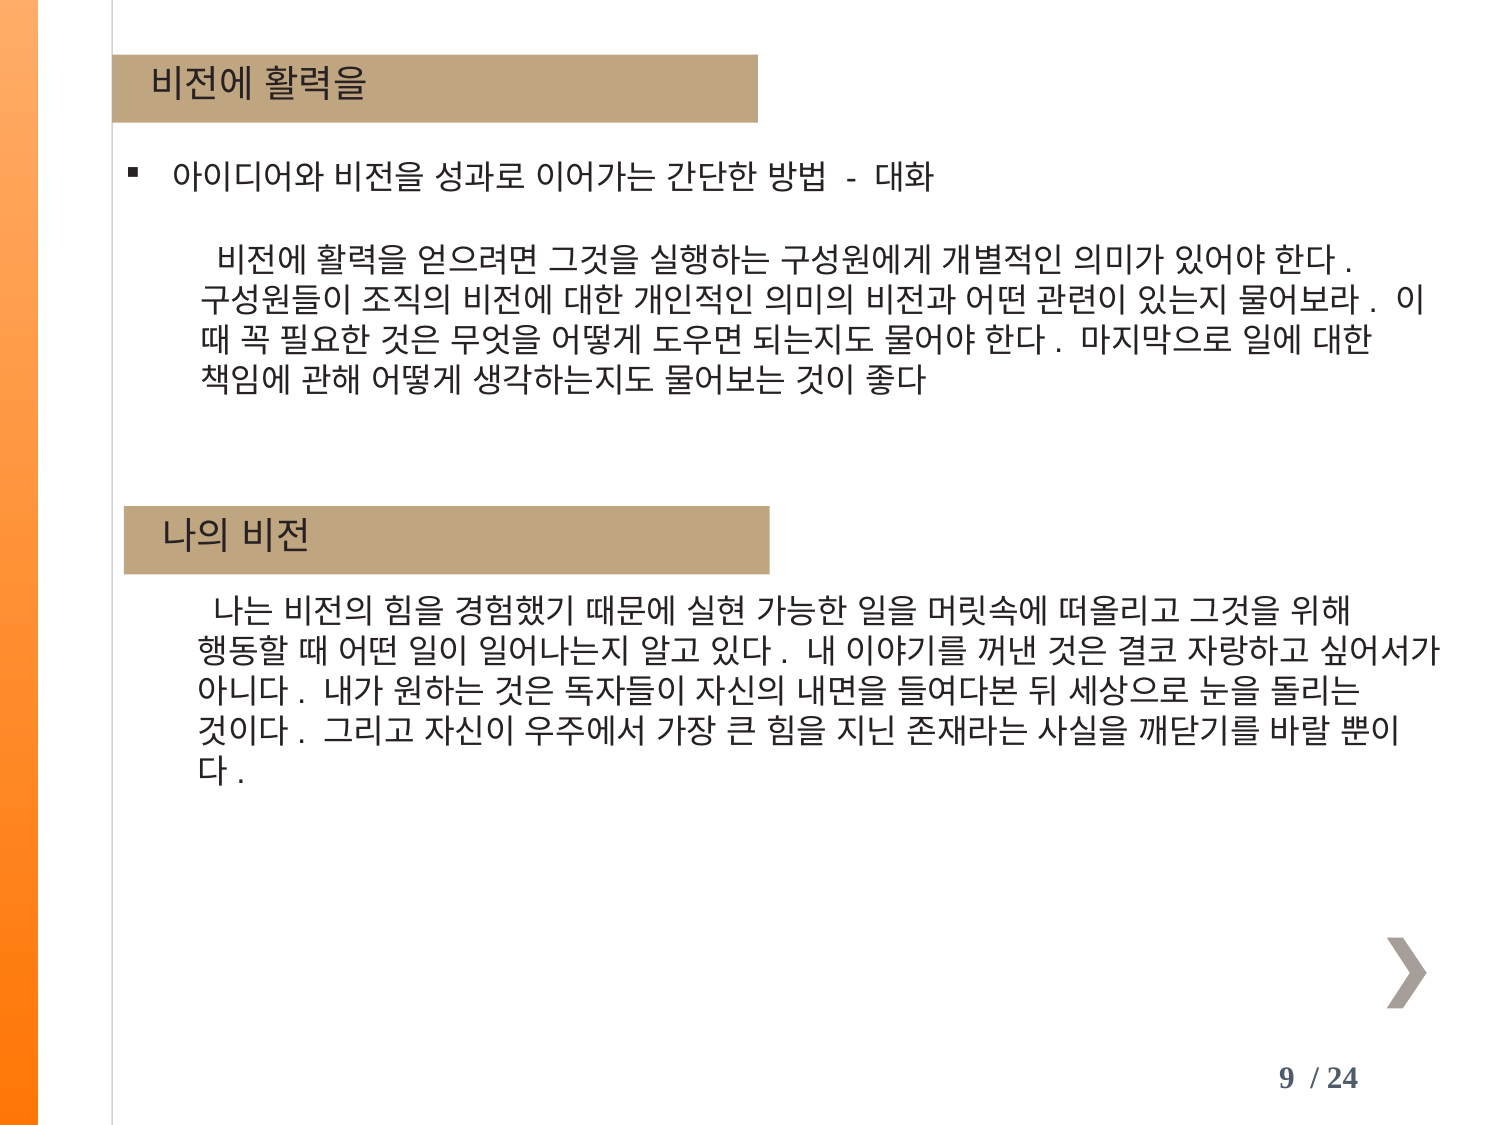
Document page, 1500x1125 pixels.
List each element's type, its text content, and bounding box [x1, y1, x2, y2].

slide_number 9 / 24 [1264, 1045, 1500, 1106]
text_box 비전에 활력을 얻으려면 그것을 실행하는 구성원에게 개별적인 의미가 있어야 한다. 구성원들이 조직의 비전에 대한 개인적인 의미의 비전과 어떤 관련이 있는지 물어보라. 이 때 꼭 필요한 것은 무엇을 어떻게 도우면 되는지도 물어야 한다. 마지막으로 일에 대한 책임에 관해 어떻게 생각하는지도 물어보는 것이 좋다 [185, 231, 1462, 407]
text_box 나의 비전 [147, 504, 713, 565]
text_box 나는 비전의 힘을 경험했기 때문에 실현 가능한 일을 머릿속에 떠올리고 그것을 위해 행동할 때 어떤 일이 일어나는지 알고 있다. 내 이야기를 꺼낸 것은 결코 자랑하고 싶어서가 아니다. 내가 원하는 것은 독자들이 자신의 내면을 들여다본 뒤 세상으로 눈을 돌리는 것이다. 그리고 자신이 우주에서 가장 큰 힘을 지닌 존재라는 사실을 깨닫기를 바랄 뿐이다. [182, 583, 1459, 838]
text_box 아이디어와 비전을 성과로 이어가는 간단한 방법 - 대화 [114, 148, 1500, 204]
text_box [123, 505, 771, 576]
text_box [114, 53, 759, 124]
slide_number 22 / 24 [0, 281, 37, 285]
text_box 비전에 활력을 [135, 52, 701, 113]
